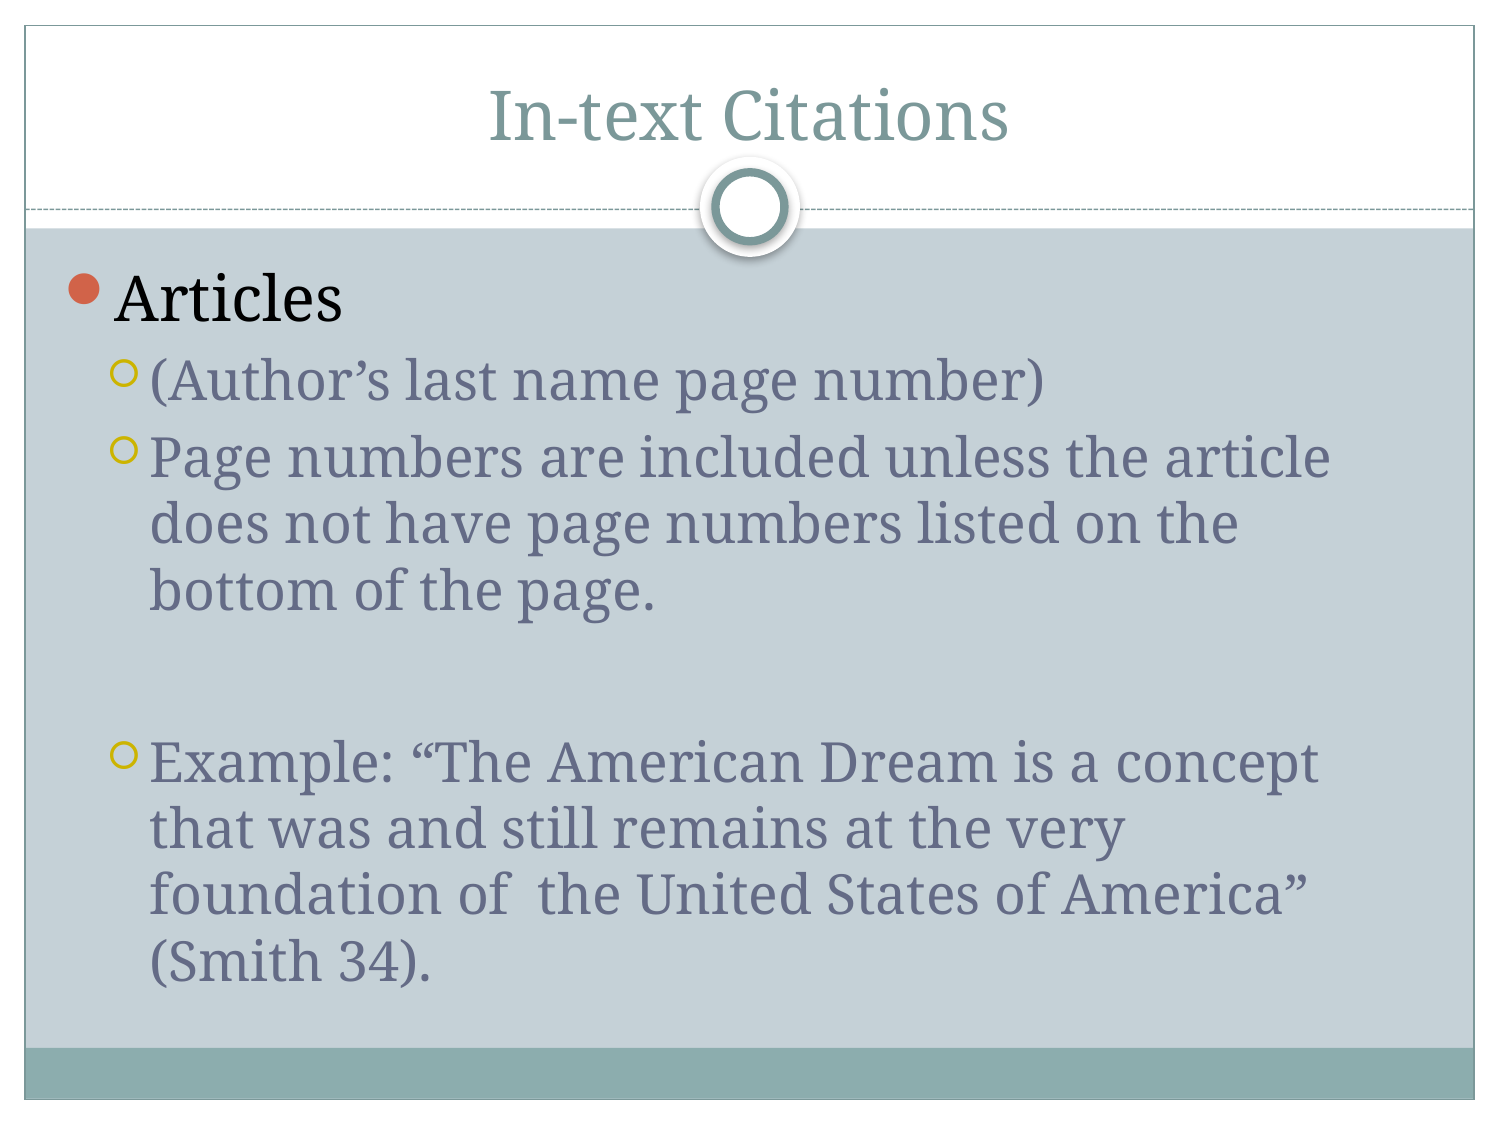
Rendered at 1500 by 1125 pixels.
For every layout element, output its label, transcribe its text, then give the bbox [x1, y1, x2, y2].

list Articles (Author’s last name page number) Page numbers are included unless the article does not have page numbers listed on the bottom of the page. Example: “The American Dream is a concept that was and still remains at the very foundation of the United States of America” (Smith 34). [49, 250, 1445, 1001]
title In-text Citations [49, 37, 1450, 162]
